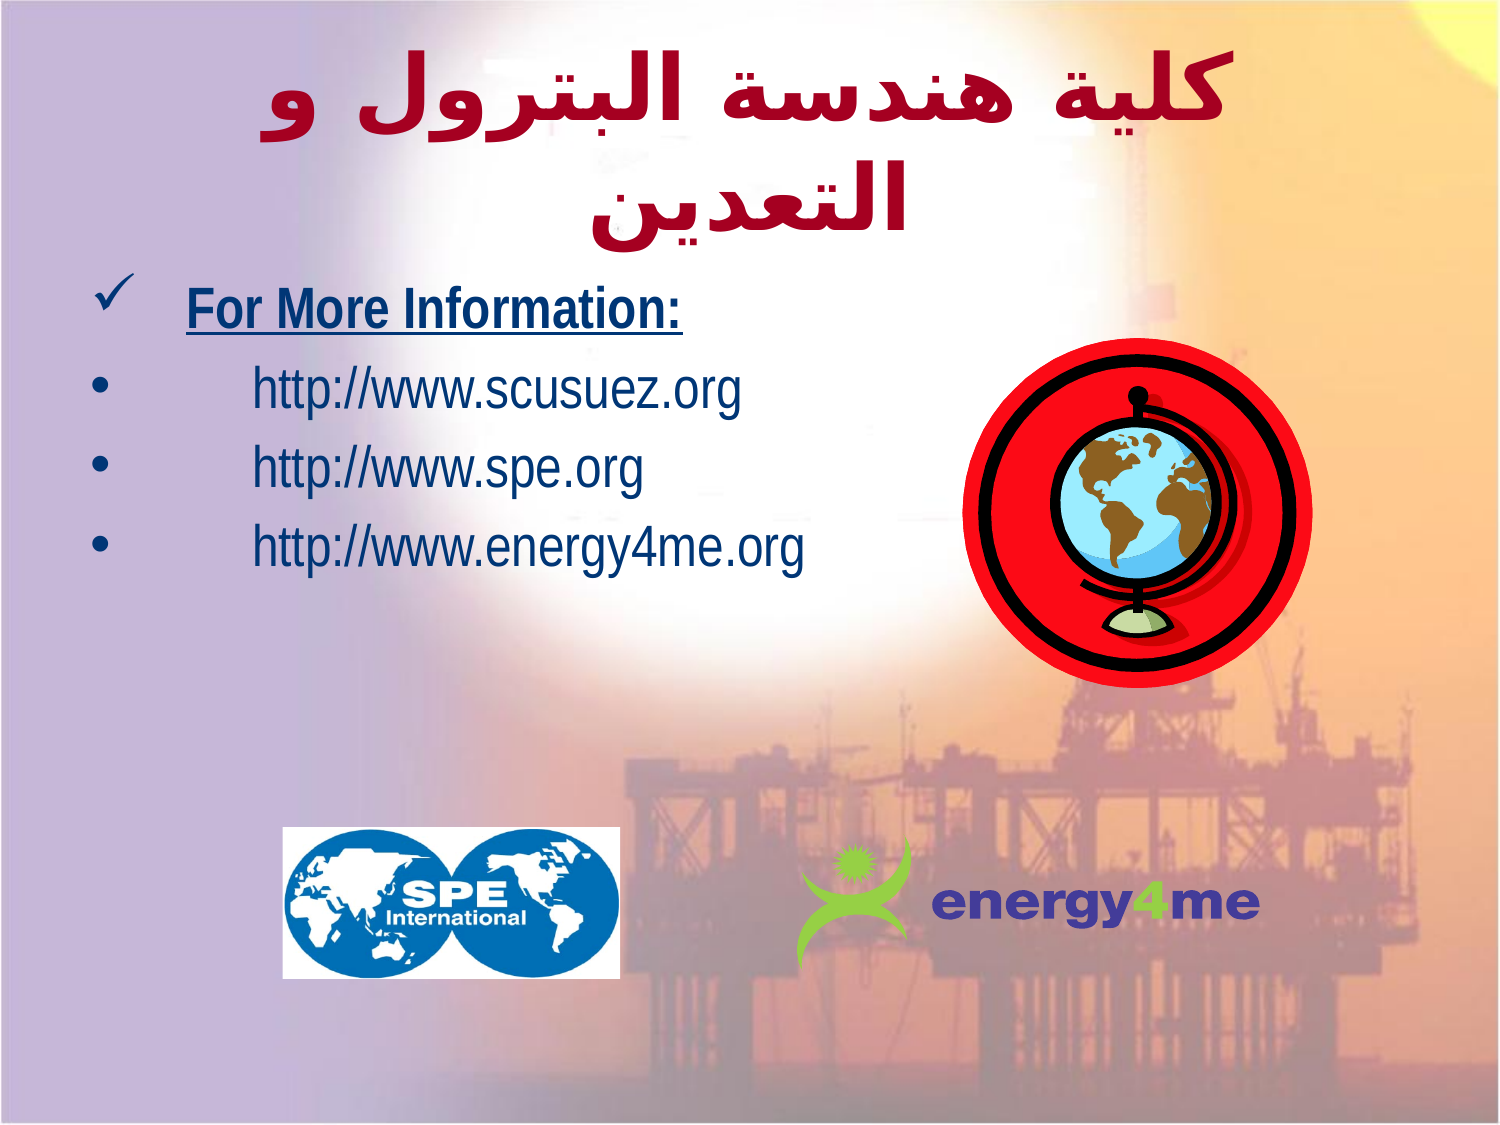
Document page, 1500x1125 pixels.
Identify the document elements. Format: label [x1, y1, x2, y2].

picture [0, 0, 1500, 1125]
text_box [796, 833, 1260, 972]
